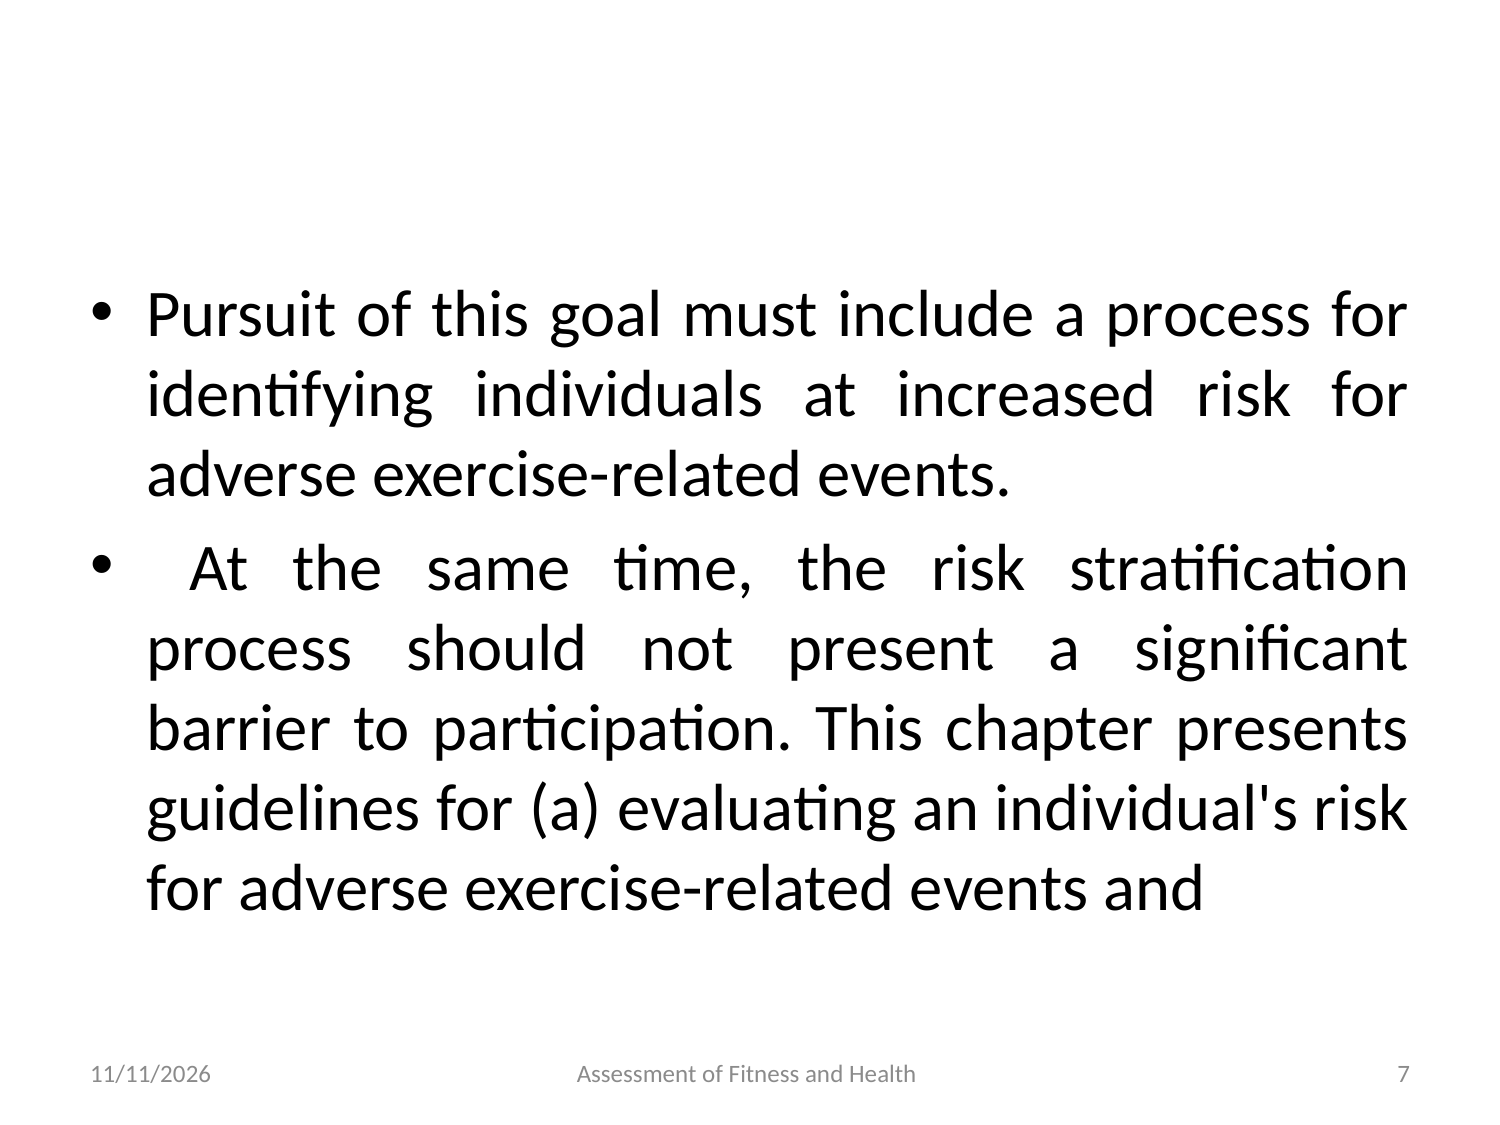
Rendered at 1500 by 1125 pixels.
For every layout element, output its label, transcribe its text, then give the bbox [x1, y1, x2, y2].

list Pursuit of this goal must include a process for identifying individuals at increased risk for adverse exercise-related events. At the same time, the risk stratification process should not present a significant barrier to participation. This chapter presents guidelines for (a) evaluating an individual's risk for adverse exercise-related events and [75, 262, 1425, 1005]
footer Assessment of Fitness and Health [512, 1042, 988, 1103]
slide_number 7 [1074, 1042, 1425, 1103]
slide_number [75, 1042, 425, 1103]
